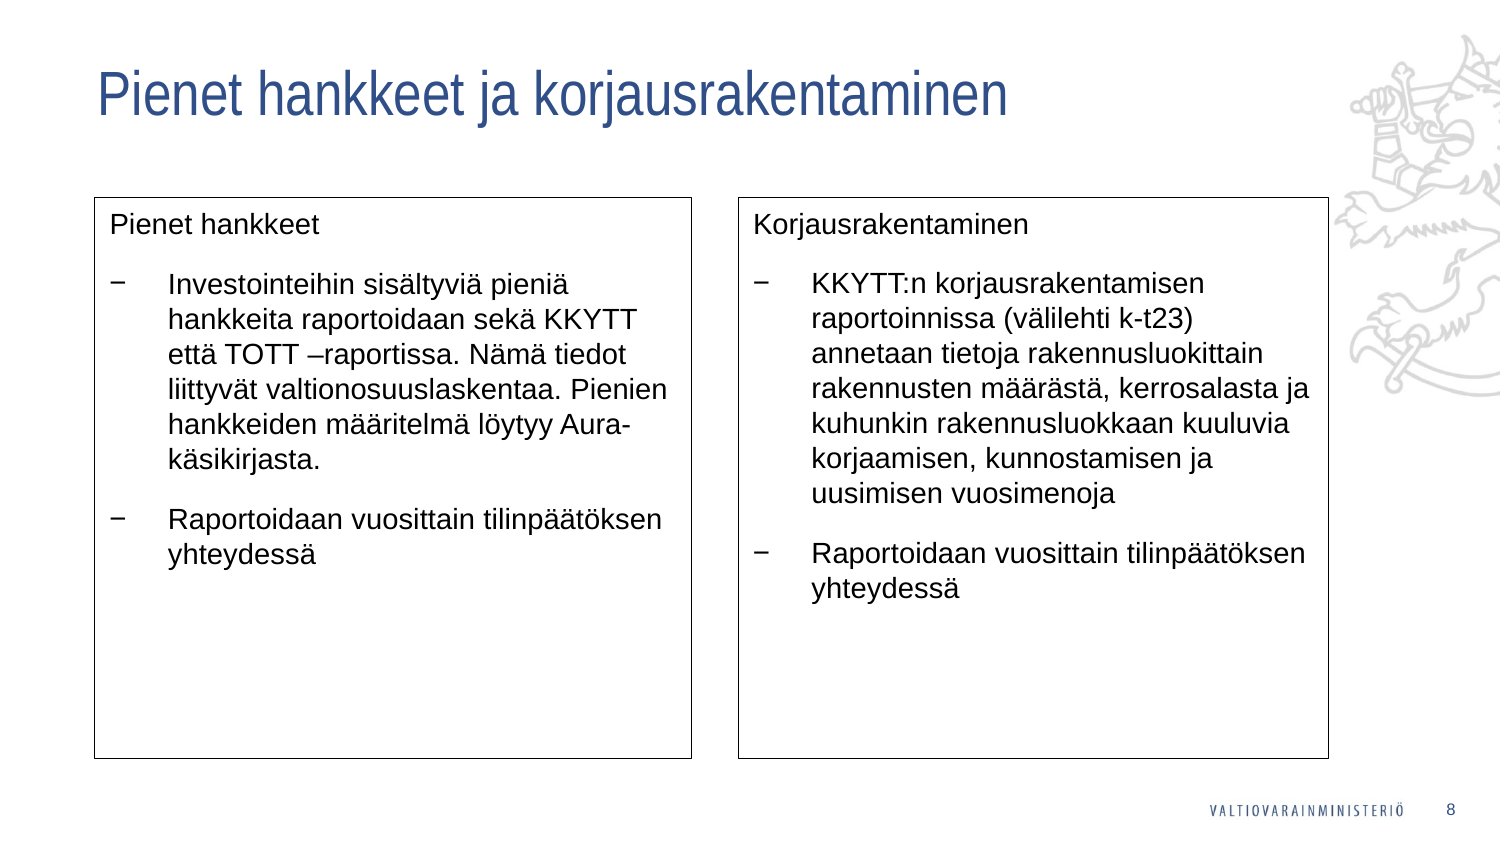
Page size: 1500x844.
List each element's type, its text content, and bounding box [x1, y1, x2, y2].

slide_number 8 [1392, 791, 1471, 827]
picture [1175, 798, 1392, 820]
list Korjausrakentaminen KKYTT:n korjausrakentamisen raportoinnissa (välilehti k-t23) annetaan tietoja rakennusluokittain rakennusten määrästä, kerrosalasta ja kuhunkin rakennusluokkaan kuuluvia korjaamisen, kunnostamisen ja uusimisen vuosimenoja Raportoidaan vuosittain tilinpäätöksen yhteydessä [738, 197, 1329, 759]
title Pienet hankkeet ja korjausrakentaminen [82, 17, 1294, 164]
picture [1274, 0, 1500, 434]
list Pienet hankkeet Investointeihin sisältyviä pieniä hankkeita raportoidaan sekä KKYTT että TOTT –raportissa. Nämä tiedot liittyvät valtionosuuslaskentaa. Pienien hankkeiden määritelmä löytyy Aura-käsikirjasta. Raportoidaan vuosittain tilinpäätöksen yhteydessä [94, 197, 691, 759]
